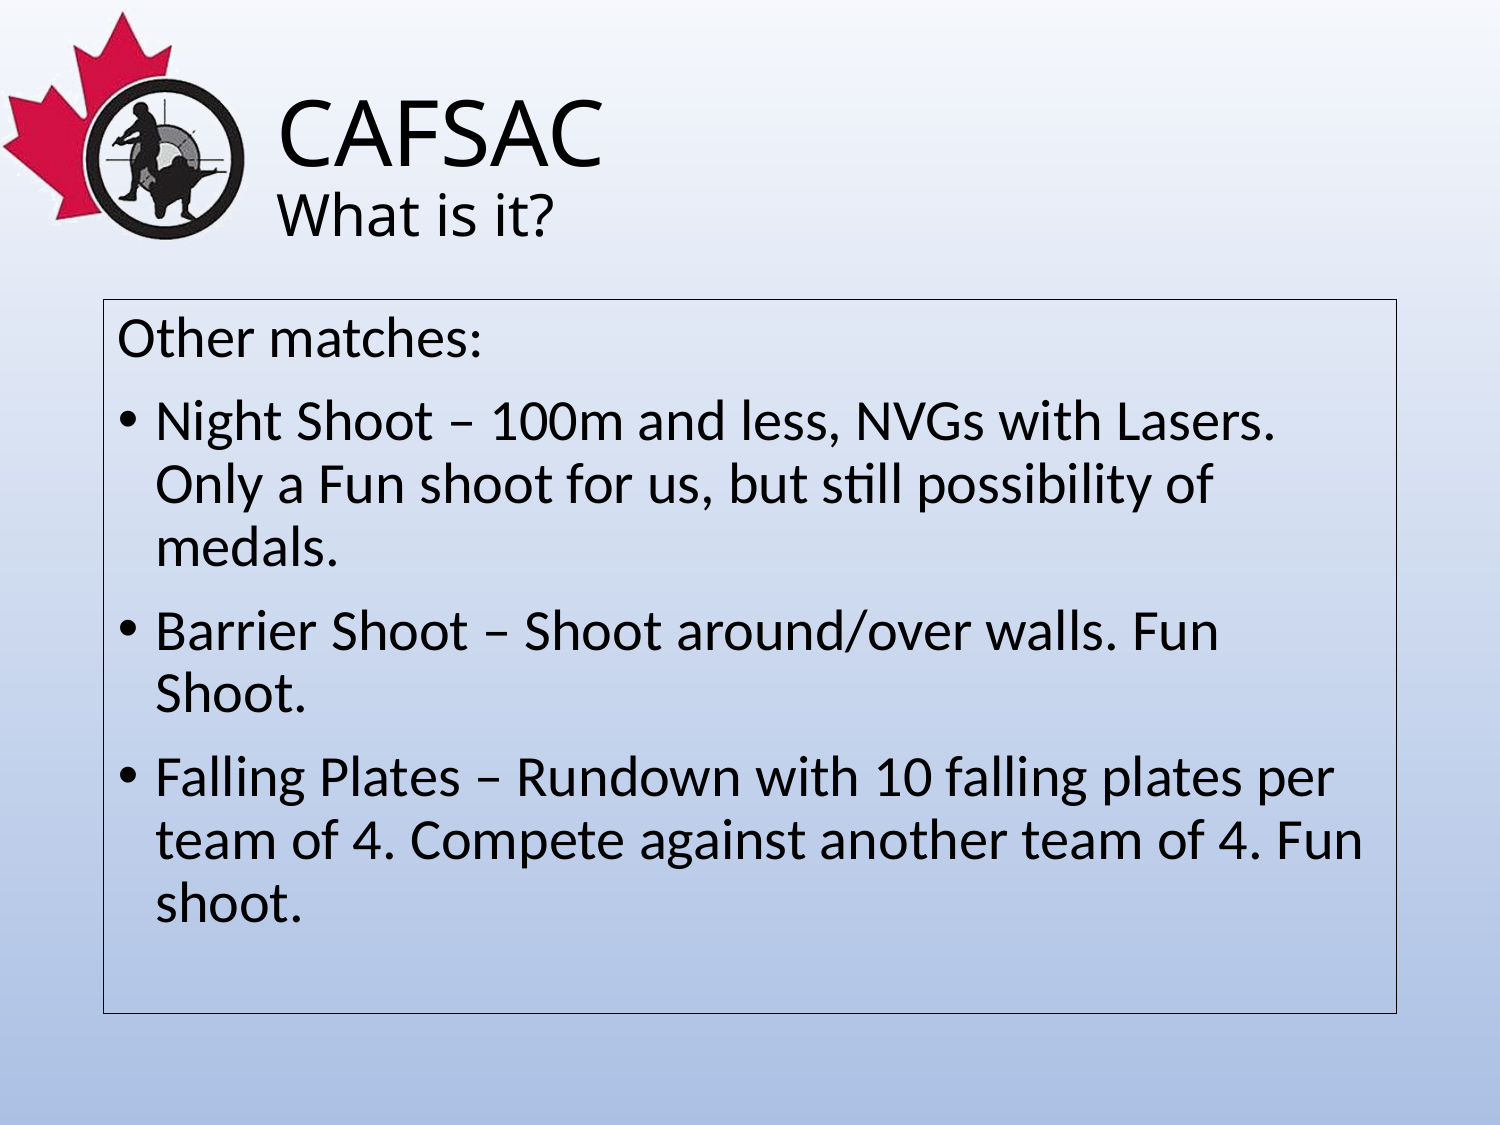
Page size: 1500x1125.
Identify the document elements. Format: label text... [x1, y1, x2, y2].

picture [0, 0, 297, 257]
list Other matches: Night Shoot – 100m and less, NVGs with Lasers. Only a Fun shoot for us, but still possibility of medals. Barrier Shoot – Shoot around/over walls. Fun Shoot. Falling Plates – Rundown with 10 falling plates per team of 4. Compete against another team of 4. Fun shoot. [103, 299, 1397, 1014]
title CAFSAC What is it? [261, 59, 1397, 278]
